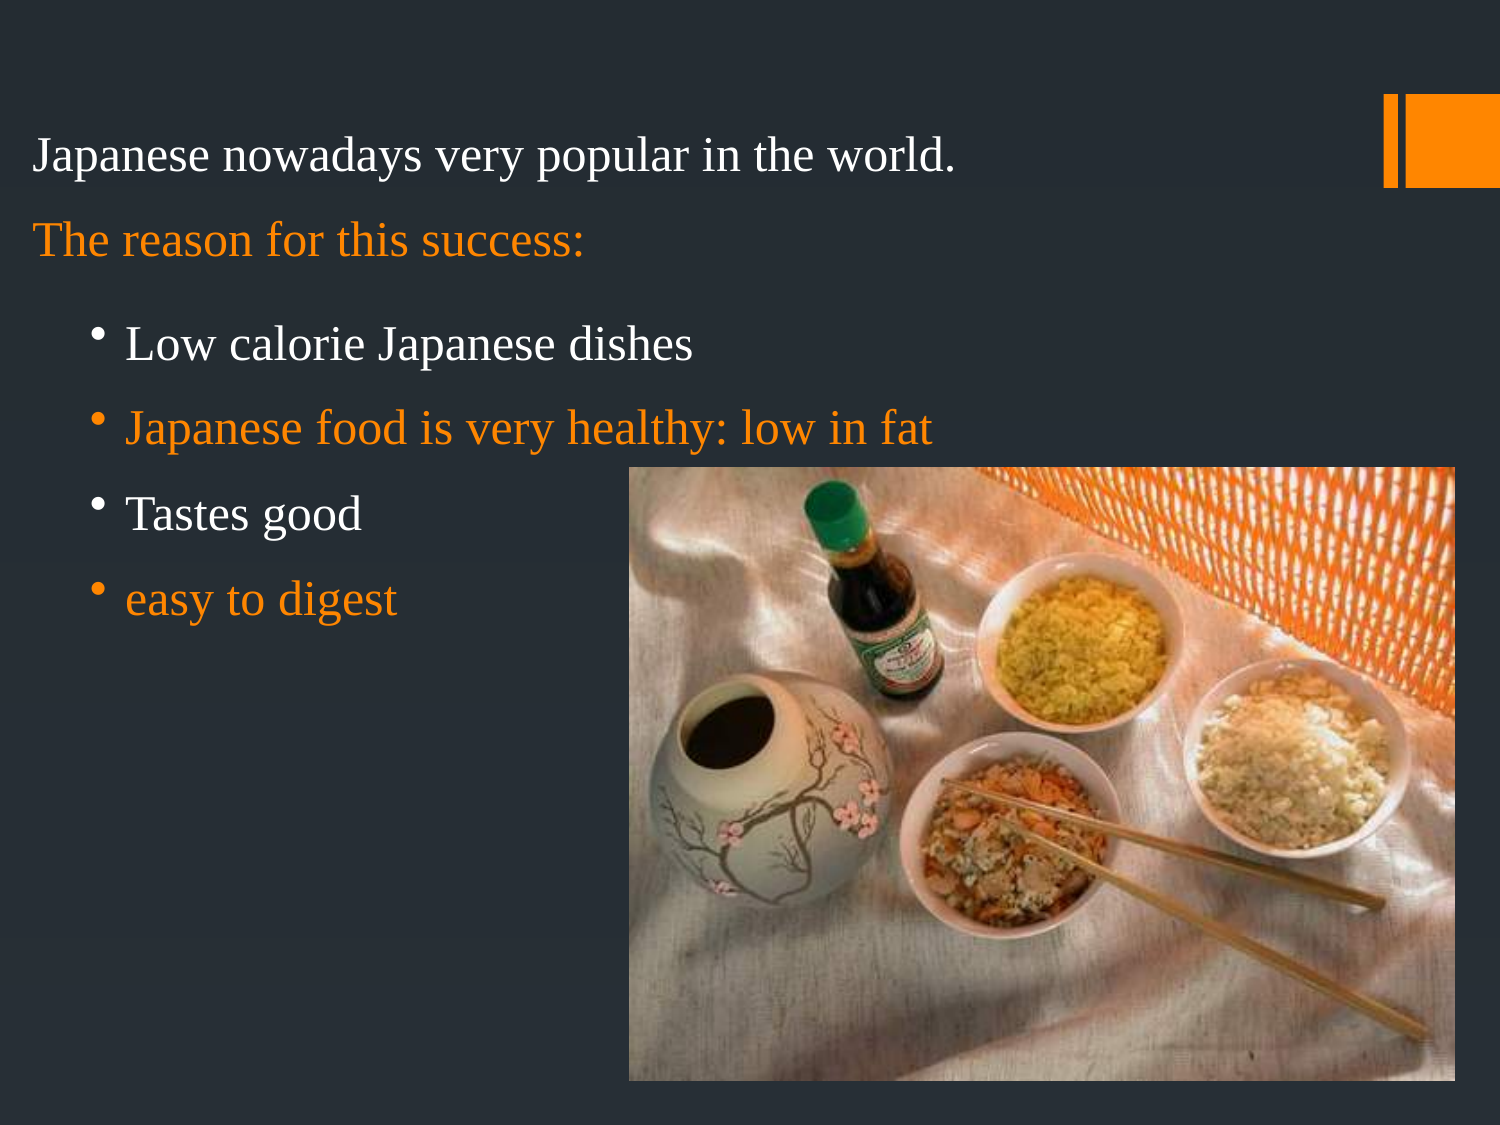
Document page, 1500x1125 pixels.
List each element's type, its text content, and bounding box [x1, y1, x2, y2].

picture [629, 467, 1456, 1081]
text_box Low calorie Japanese dishes Japanese food is very healthy: low in fat Tastes good easy to digest [74, 302, 1350, 633]
text_box Japanese nowadays very popular in the world. The reason for this success: [17, 113, 1368, 274]
